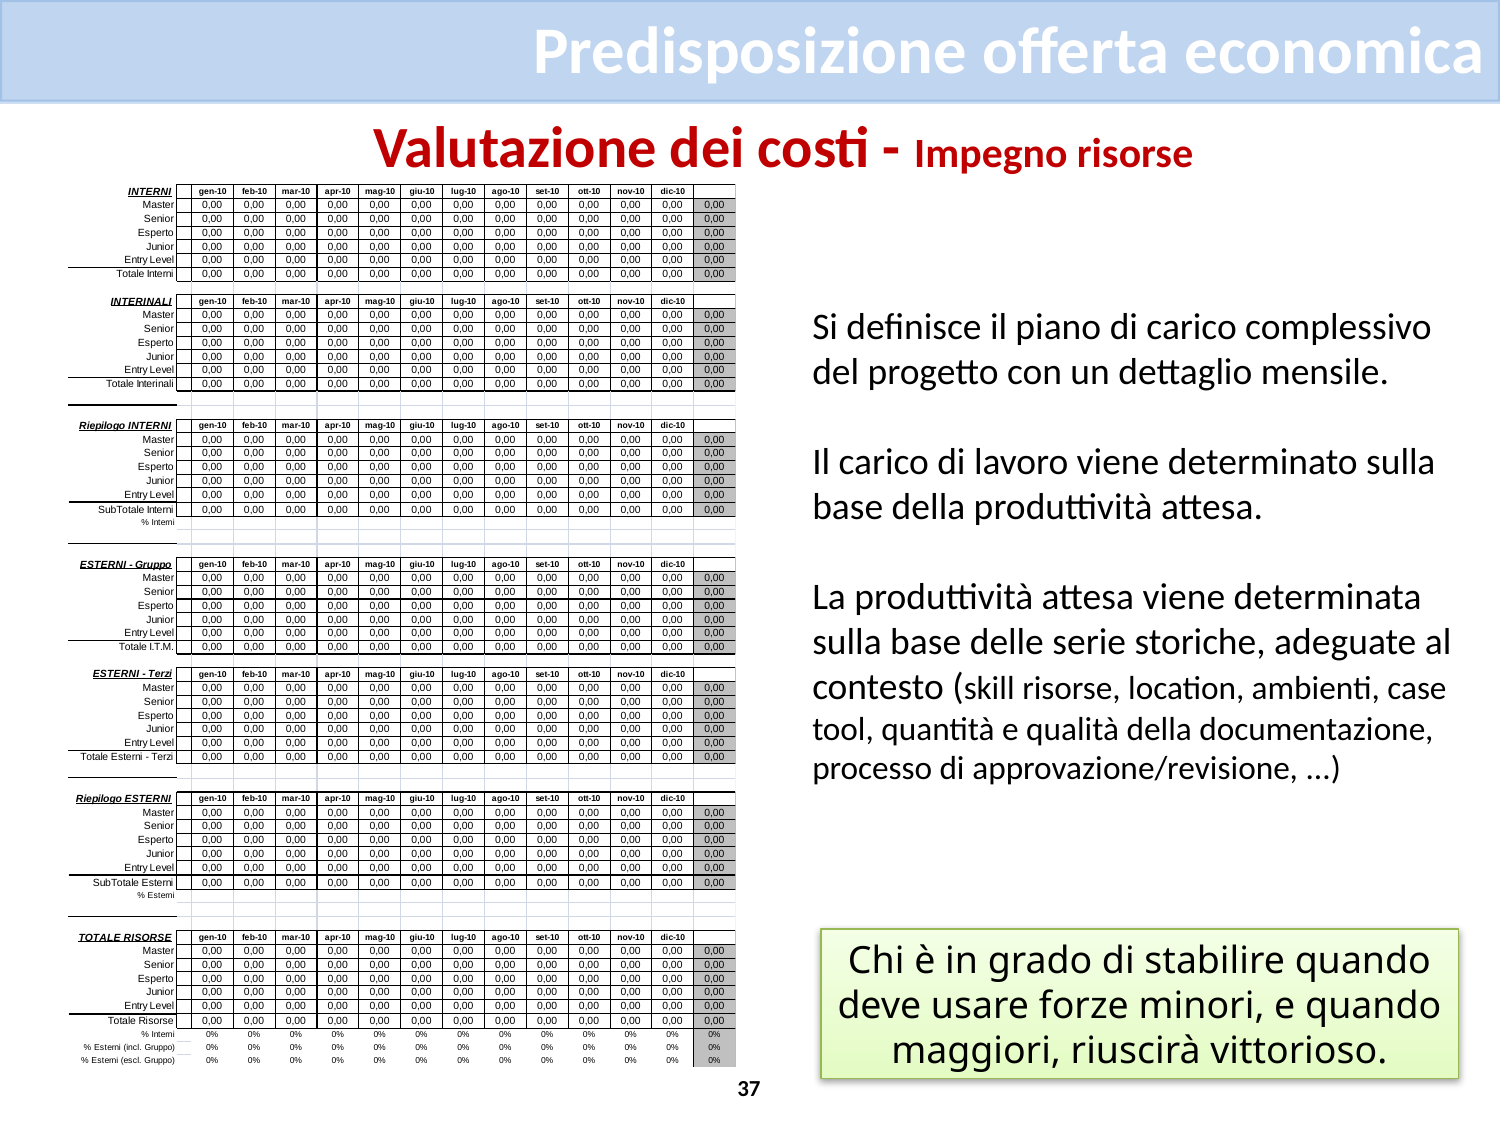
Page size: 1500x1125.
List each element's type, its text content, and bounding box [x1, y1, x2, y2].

text_box 37 [573, 1057, 924, 1118]
picture [67, 184, 737, 1068]
text_box Chi è in grado di stabilire quando deve usare forze minori, e quando maggiori, riuscirà vittorioso. [820, 928, 1459, 1079]
text_box Predisposizione offerta economica [407, 0, 1500, 95]
text_box Valutazione dei costi - Impegno risorse [4, 101, 1500, 185]
text_box Si definisce il piano di carico complessivo del progetto con un dettaglio mensile. Il carico di lavoro viene determinato sulla base della produttività attesa. La produttività attesa viene determinata sulla base delle serie storiche, adeguate al contesto (skill risorse, location, ambienti, case tool, quantità e qualità della documentazione, processo di approvazione/revisione, ...) [797, 294, 1471, 794]
